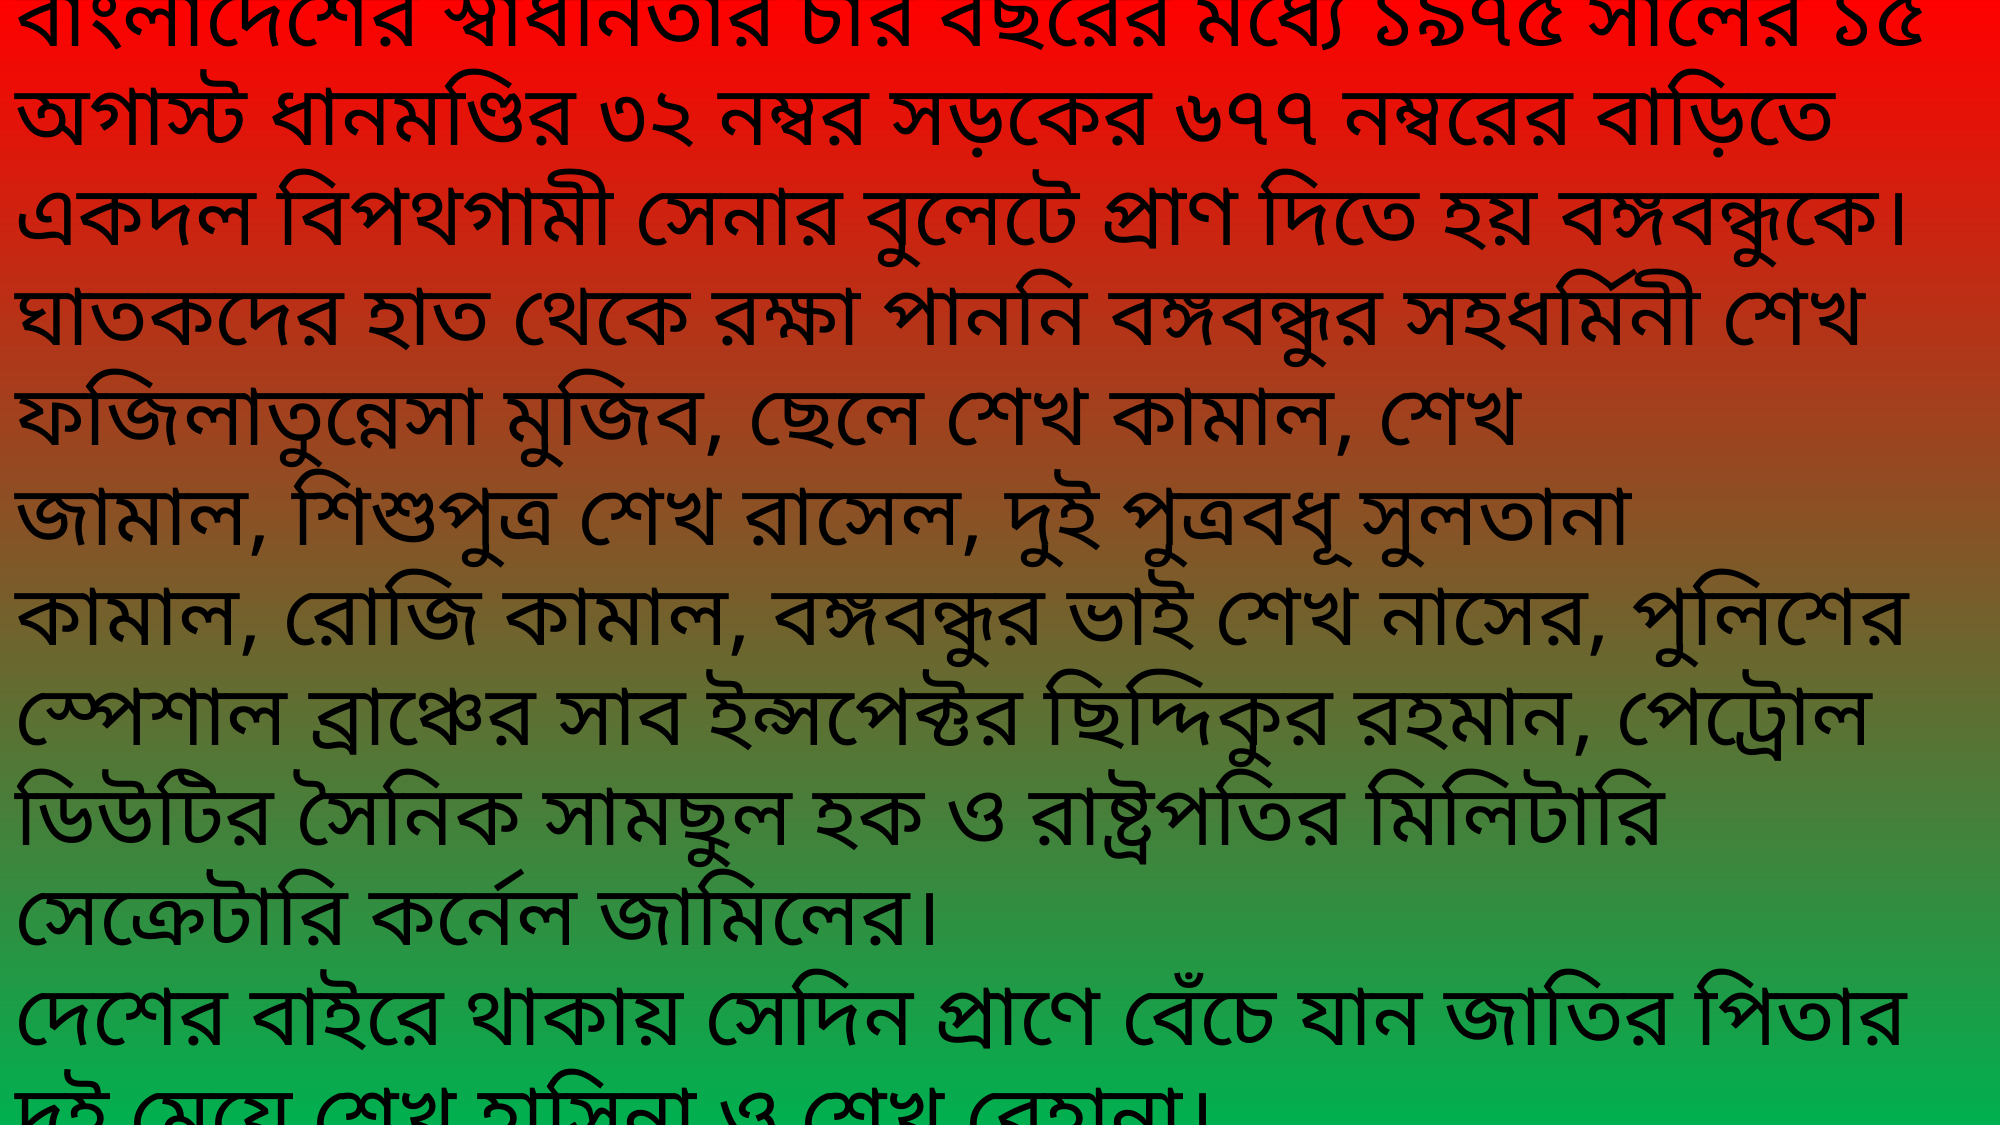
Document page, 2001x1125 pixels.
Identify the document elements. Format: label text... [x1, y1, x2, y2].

text_box বাংলাদেশের স্বাধীনতার চার বছরের মধ্যে ১৯৭৫ সালের ১৫ অগাস্ট ধানমণ্ডির ৩২ নম্বর সড়কের ৬৭৭ নম্বরের বাড়িতে একদল বিপথগামী সেনার বুলেটে প্রাণ দিতে হয় বঙ্গবন্ধুকে। ঘাতকদের হাত থেকে রক্ষা পাননি বঙ্গবন্ধুর সহধর্মিনী শেখ ফজিলাতুন্নেসা মুজিব, ছেলে শেখ কামাল, শেখ জামাল, শিশুপুত্র শেখ রাসেল, দুই পুত্রবধূ সুলতানা কামাল, রোজি কামাল, বঙ্গবন্ধুর ভাই শেখ নাসের, পুলিশের স্পেশাল ব্রাঞ্চের সাব ইন্সপেক্টর ছিদ্দিকুর রহমান, পেট্রোল ডিউটির সৈনিক সামছুল হক ও রাষ্ট্রপতির মিলিটারি সেক্রেটারি কর্নেল জামিলের। দেশের বাইরে থাকায় সেদিন প্রাণে বেঁচে যান জাতির পিতার দুই মেয়ে শেখ হাসিনা ও শেখ রেহানা। [0, 0, 2000, 1125]
